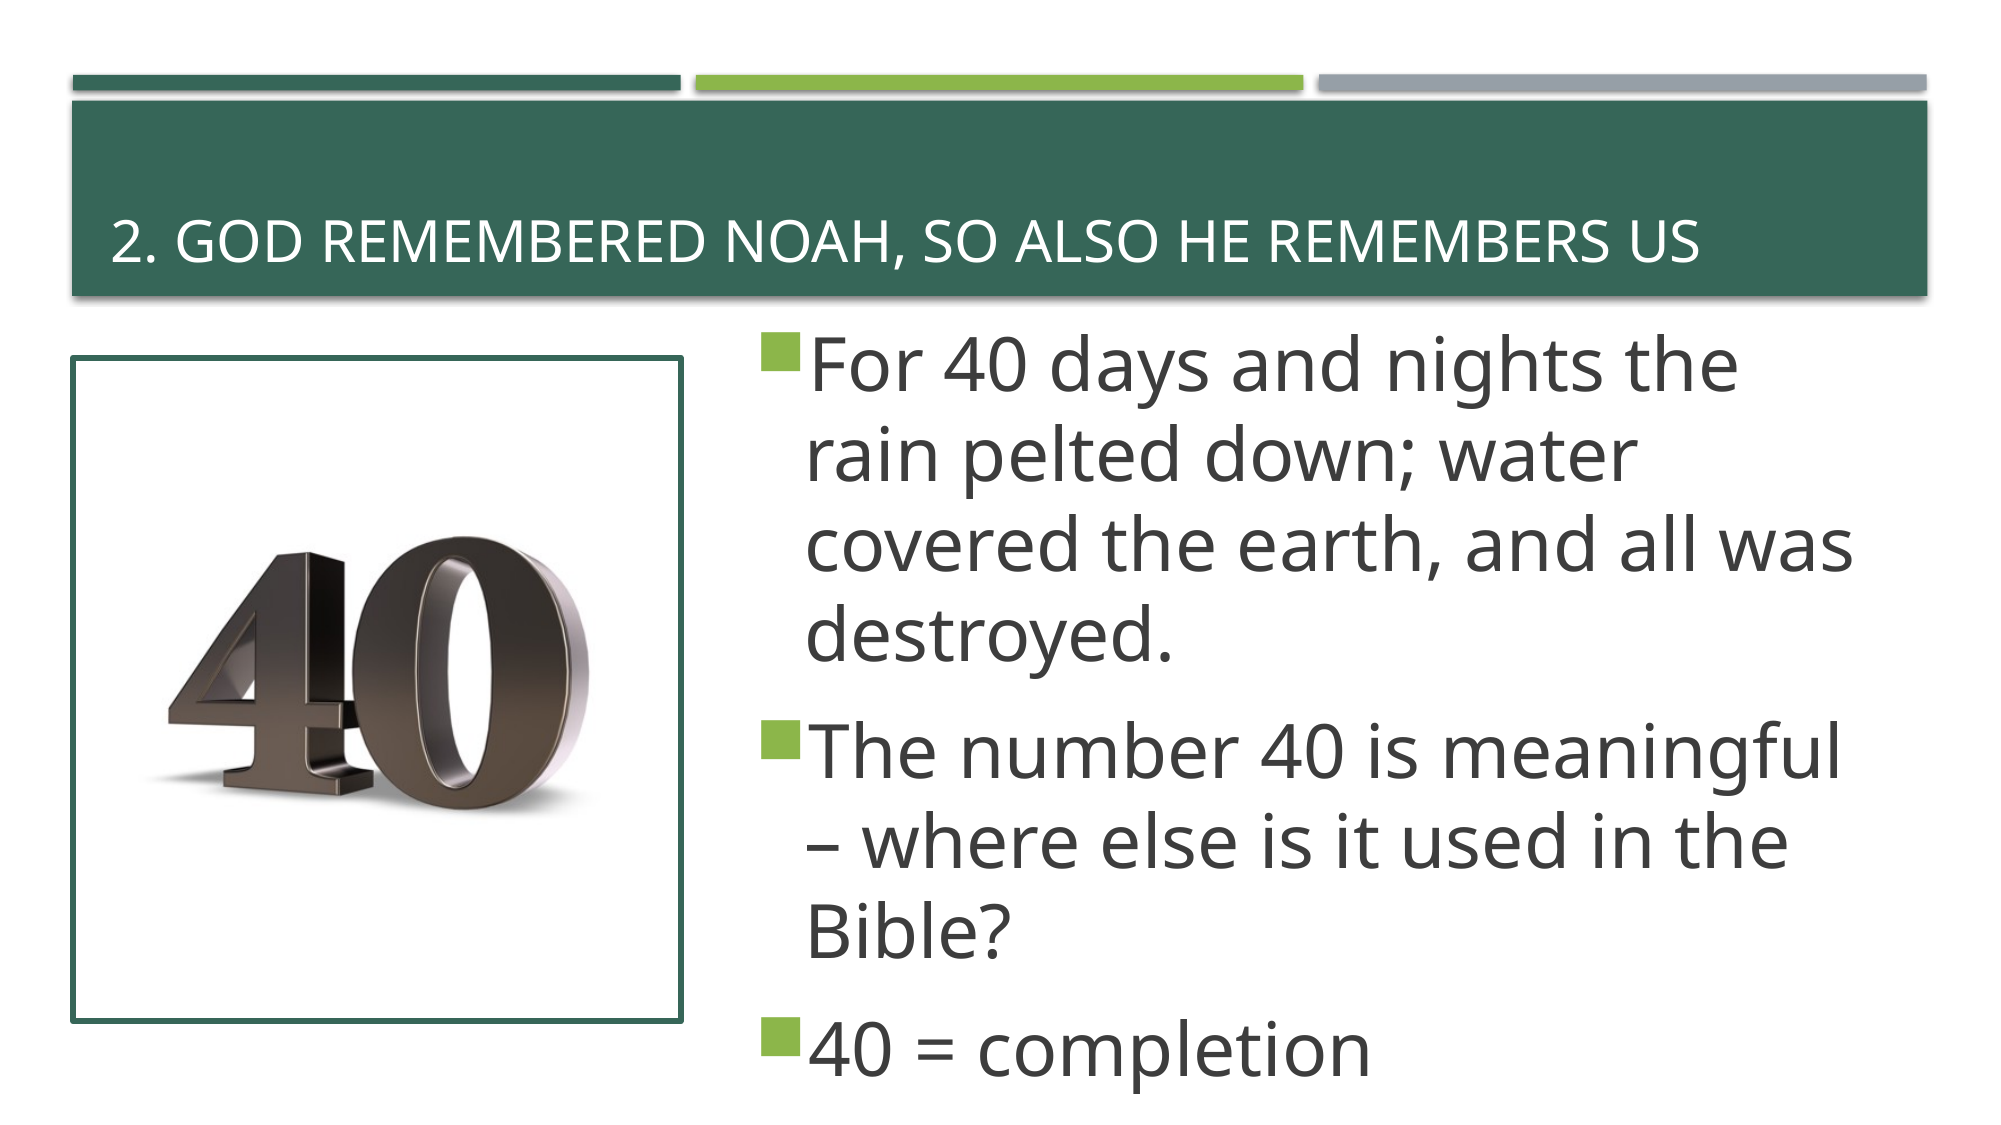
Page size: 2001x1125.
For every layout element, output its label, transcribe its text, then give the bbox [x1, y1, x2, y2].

picture [107, 516, 651, 857]
title 2. God remembered Noah, so also he remembers us [95, 115, 1905, 282]
text_box [71, 356, 682, 1023]
list For 40 days and nights the rain pelted down; water covered the earth, and all was destroyed. The number 40 is meaningful – where else is it used in the Bible? 40 = completion [739, 225, 1905, 1125]
